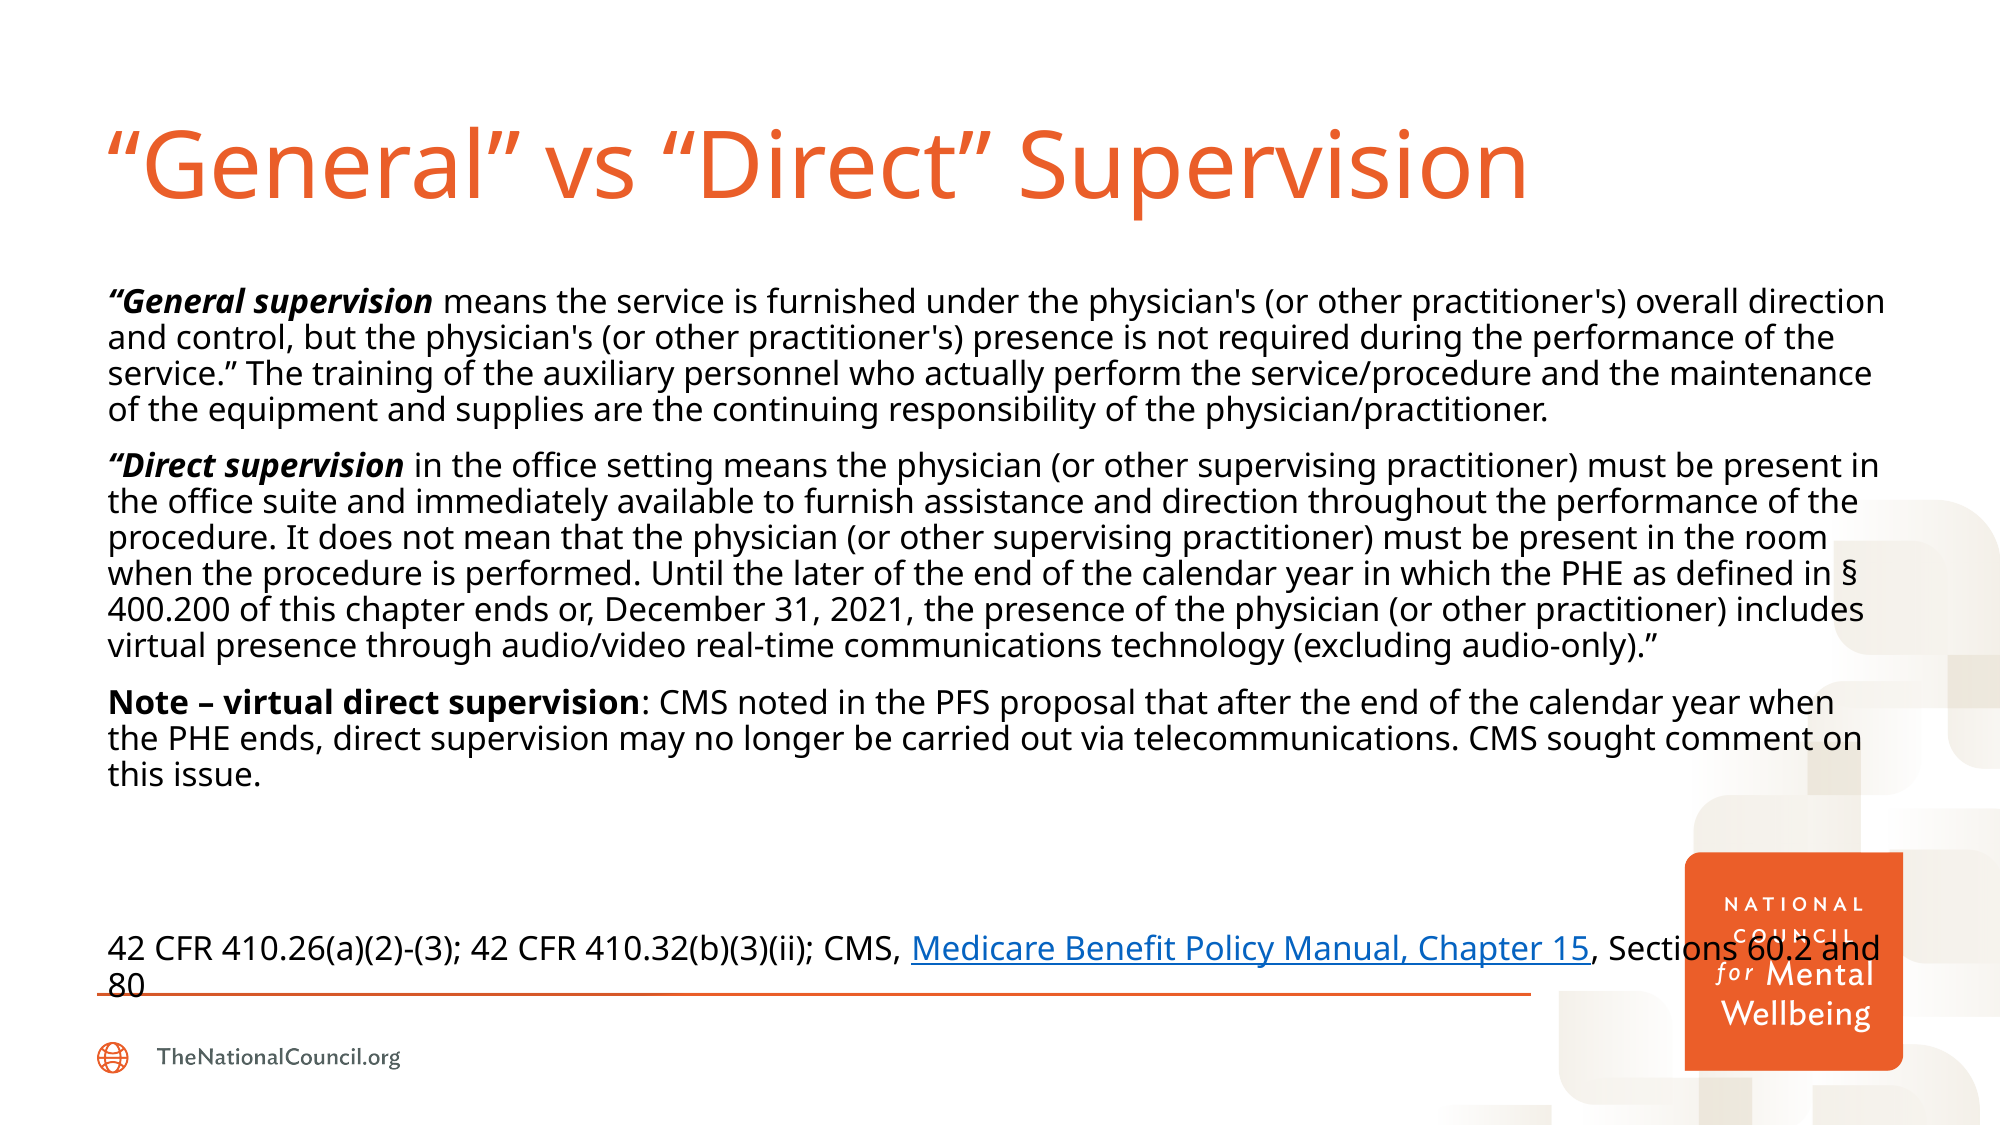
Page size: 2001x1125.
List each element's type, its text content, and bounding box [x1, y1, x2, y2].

list “General supervision means the service is furnished under the physician's (or other practitioner's) overall direction and control, but the physician's (or other practitioner's) presence is not required during the performance of the service.” The training of the auxiliary personnel who actually perform the service/procedure and the maintenance of the equipment and supplies are the continuing responsibility of the physician/practitioner. “Direct supervision in the office setting means the physician (or other supervising practitioner) must be present in the office suite and immediately available to furnish assistance and direction throughout the performance of the procedure. It does not mean that the physician (or other supervising practitioner) must be present in the room when the procedure is performed. Until the later of the end of the calendar year in which the PHE as defined in § 400.200 of this chapter ends or, December 31, 2021, the presence of the physician (or other practitioner) includes virtual presence through audio/video real-time communications technology (excluding audio-only).” Note – virtual direct supervision: CMS noted in the PFS proposal that after the end of the calendar year when the PHE ends, direct supervision may no longer be carried out via telecommunications. CMS sought comment on this issue. 42 CFR 410.26(a)(2)-(3); 42 CFR 410.32(b)(3)(ii); CMS, Medicare Benefit Policy Manual, Chapter 15, Sections 60.2 and 80 [92, 277, 1908, 937]
title “General” vs “Direct” Supervision [92, 59, 1908, 277]
picture [0, 0, 2000, 1125]
